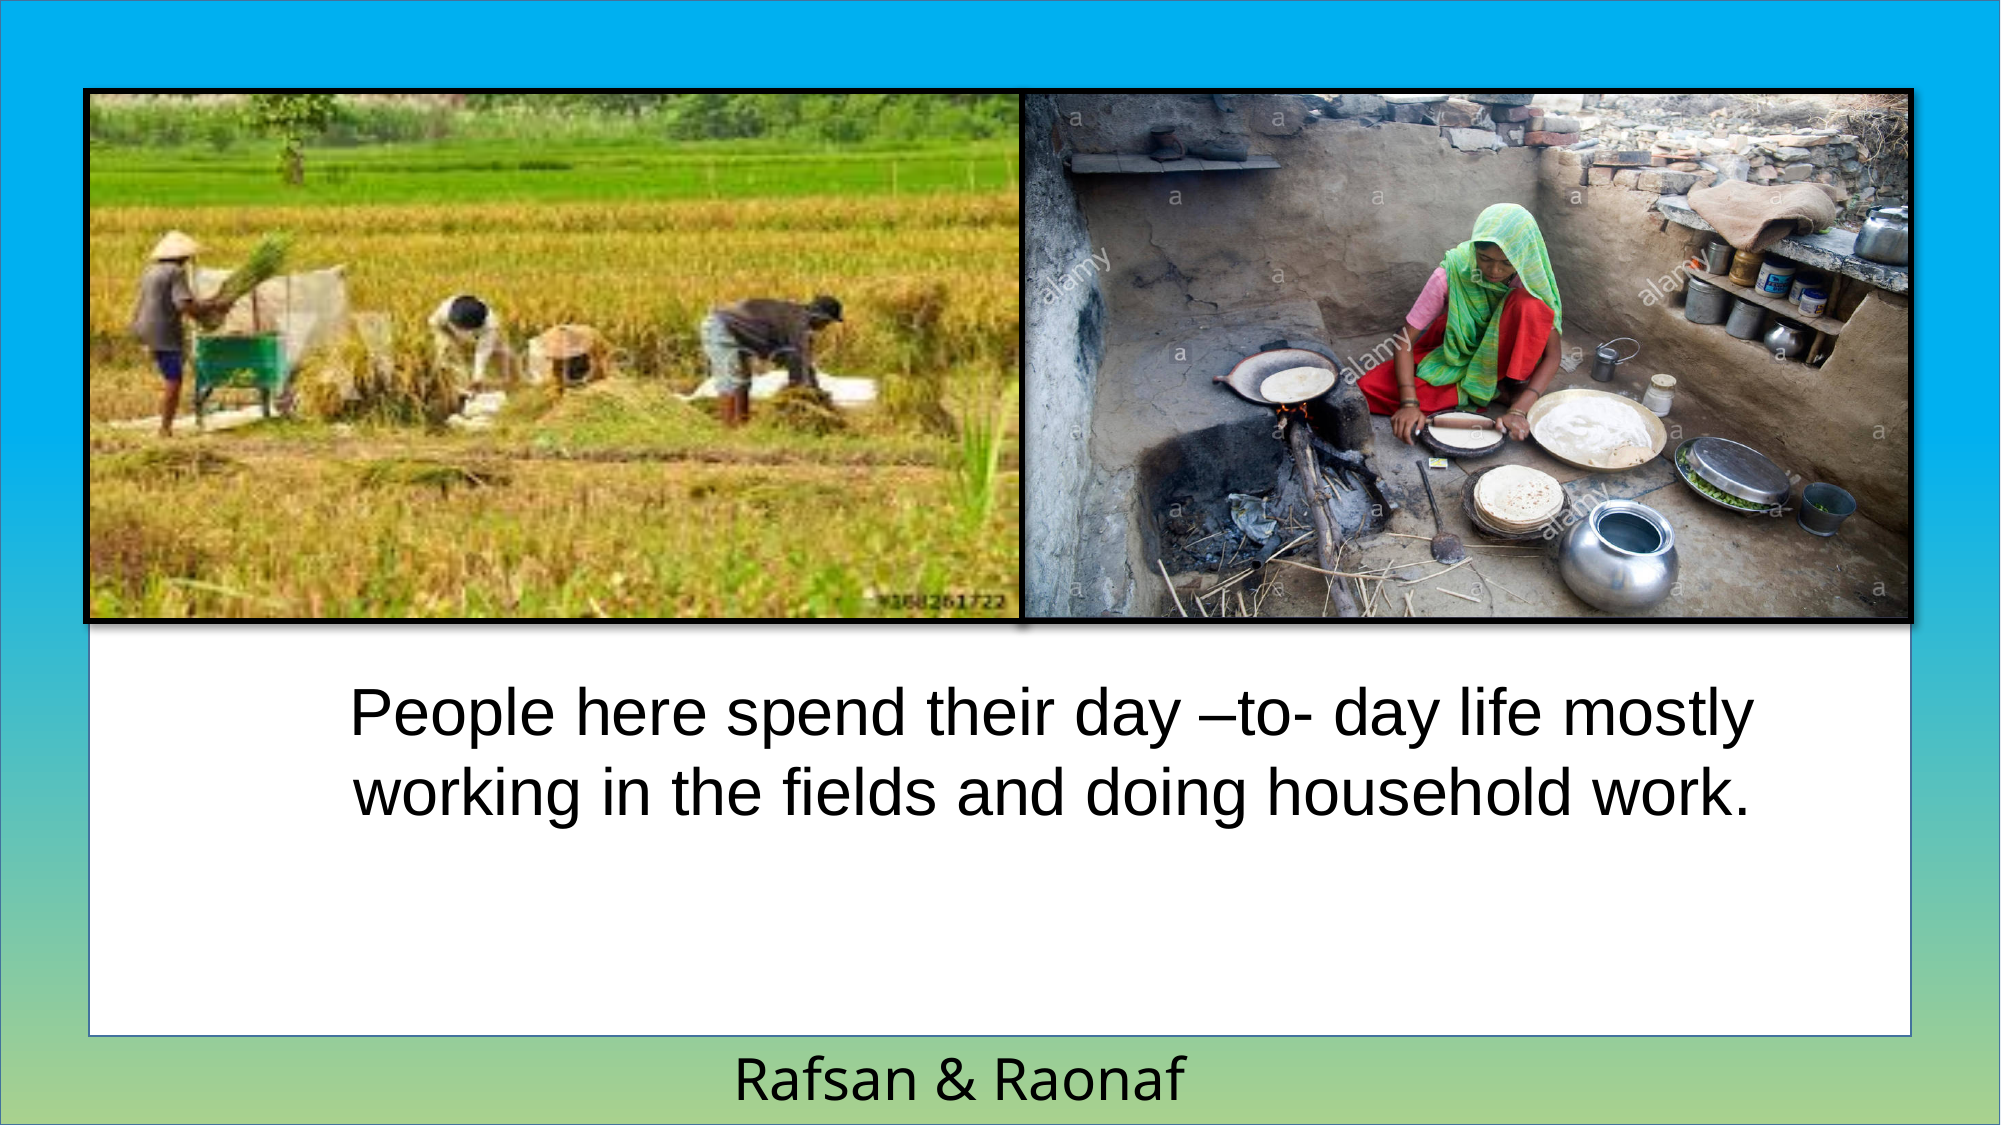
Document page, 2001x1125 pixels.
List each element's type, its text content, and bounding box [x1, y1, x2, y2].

picture [89, 93, 1908, 619]
text_box People here spend their day –to- day life mostly working in the fields and doing household work. [294, 661, 1812, 837]
